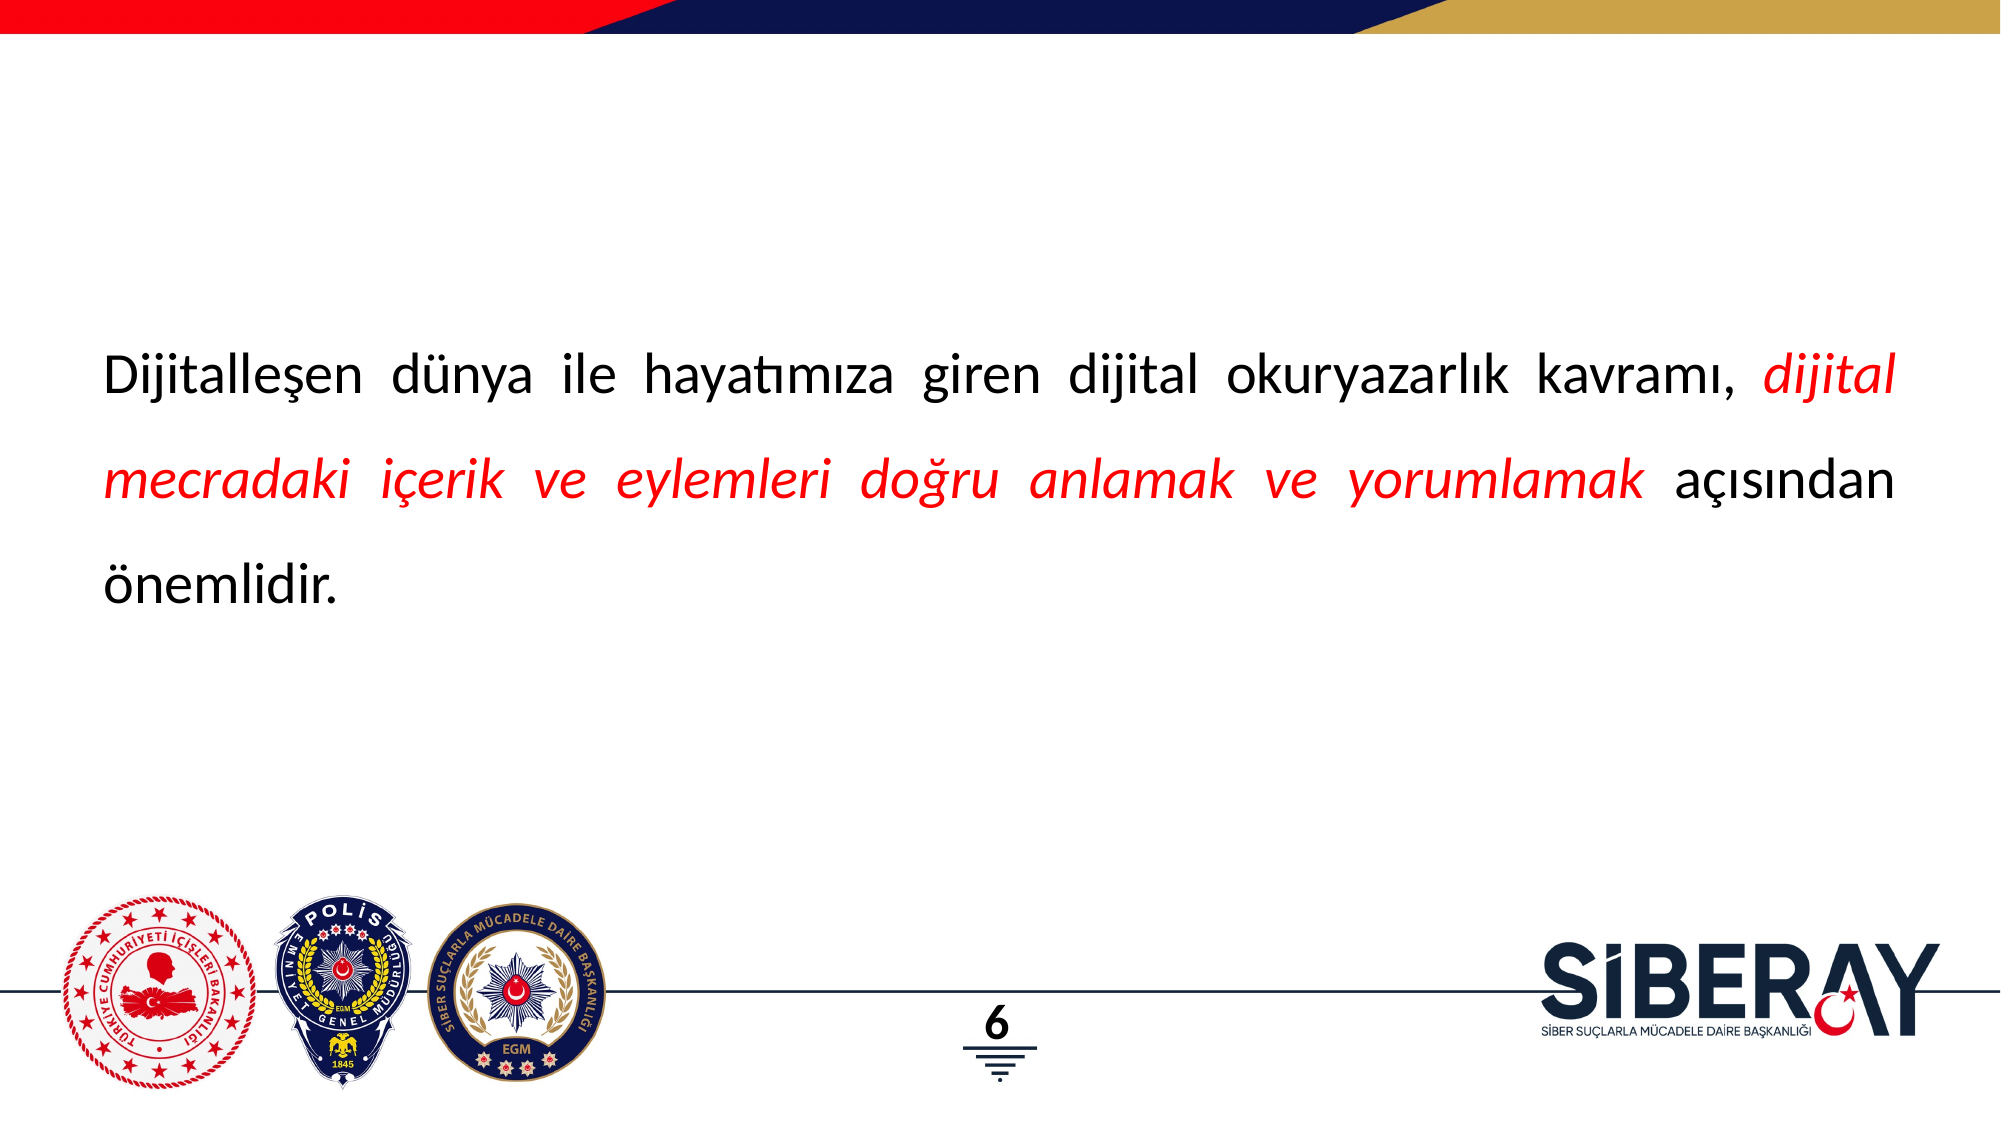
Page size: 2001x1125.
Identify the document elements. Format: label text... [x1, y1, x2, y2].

text_box Dijitalleşen dünya ile hayatımıza giren dijital okuryazarlık kavramı, dijital mecradaki içerik ve eylemleri doğru anlamak ve yorumlamak açısından önemlidir. [88, 293, 1912, 623]
text_box 6 [954, 993, 1042, 1046]
picture [0, 0, 2001, 1125]
